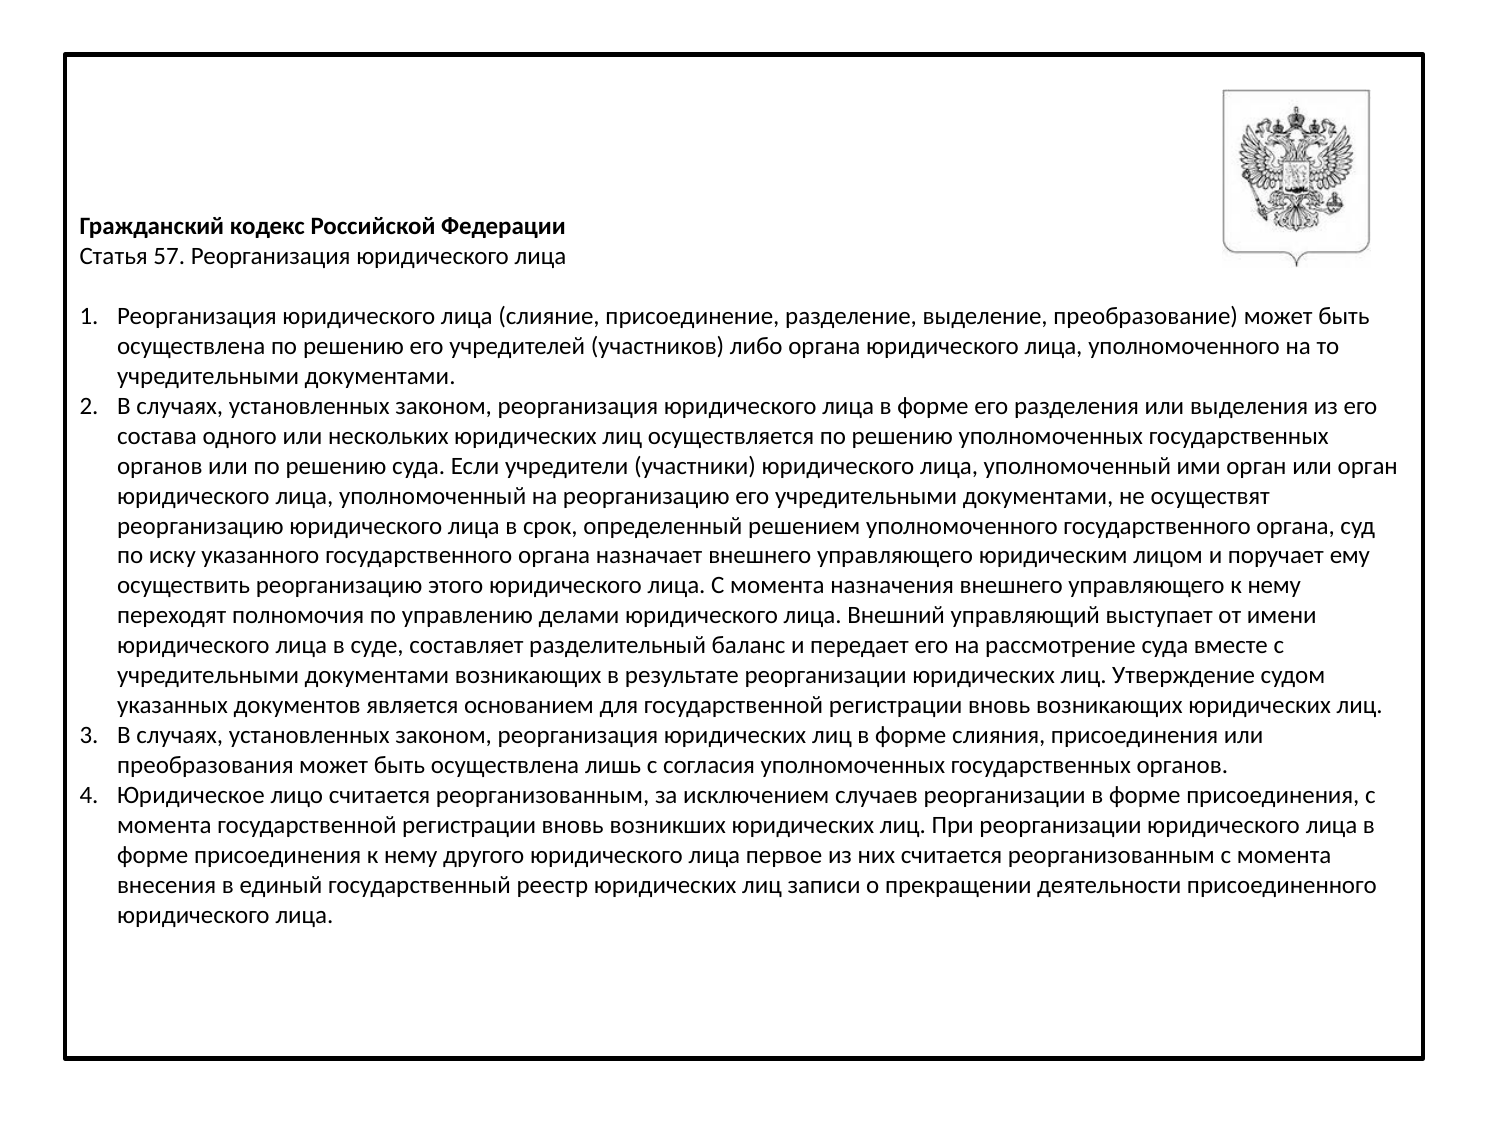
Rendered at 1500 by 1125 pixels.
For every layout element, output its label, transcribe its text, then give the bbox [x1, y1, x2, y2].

picture [1222, 89, 1371, 268]
text_box Гражданский кодекс Российской Федерации Статья 57. Реорганизация юридического лица Реорганизация юридического лица (слияние, присоединение, разделение, выделение, преобразование) может быть осуществлена по решению его учредителей (участников) либо органа юридического лица, уполномоченного на то учредительными документами. В случаях, установленных законом, реорганизация юридического лица в форме его разделения или выделения из его состава одного или нескольких юридических лиц осуществляется по решению уполномоченных государственных органов или по решению суда. Если учредители (участники) юридического лица, уполномоченный ими орган или орган юридического лица, уполномоченный на реорганизацию его учредительными документами, не осуществят реорганизацию юридического лица в срок, определенный решением уполномоченного государственного органа, суд по иску указанного государственного органа назначает внешнего управляющего юридическим лицом и поручает ему осуществить реорганизацию этого юридического лица. С момента назначения внешнего управляющего к нему переходят полномочия по управлению делами юридического лица. Внешний управляющий выступает от имени юридического лица в суде, составляет разделительный баланс и передает его на рассмотрение суда вместе с учредительными документами возникающих в результате реорганизации юридических лиц. Утверждение судом указанных документов является основанием для государственной регистрации вновь возникающих юридических лиц. В случаях, установленных законом, реорганизация юридических лиц в форме слияния, присоединения или преобразования может быть осуществлена лишь с согласия уполномоченных государственных органов. Юридическое лицо считается реорганизованным, за исключением случаев реорганизации в форме присоединения, с момента государственной регистрации вновь возникших юридических лиц. При реорганизации юридического лица в форме присоединения к нему другого юридического лица первое из них считается реорганизованным с момента внесения в единый государственный реестр юридических лиц записи о прекращении деятельности присоединенного юридического лица. [63, 52, 1425, 1061]
